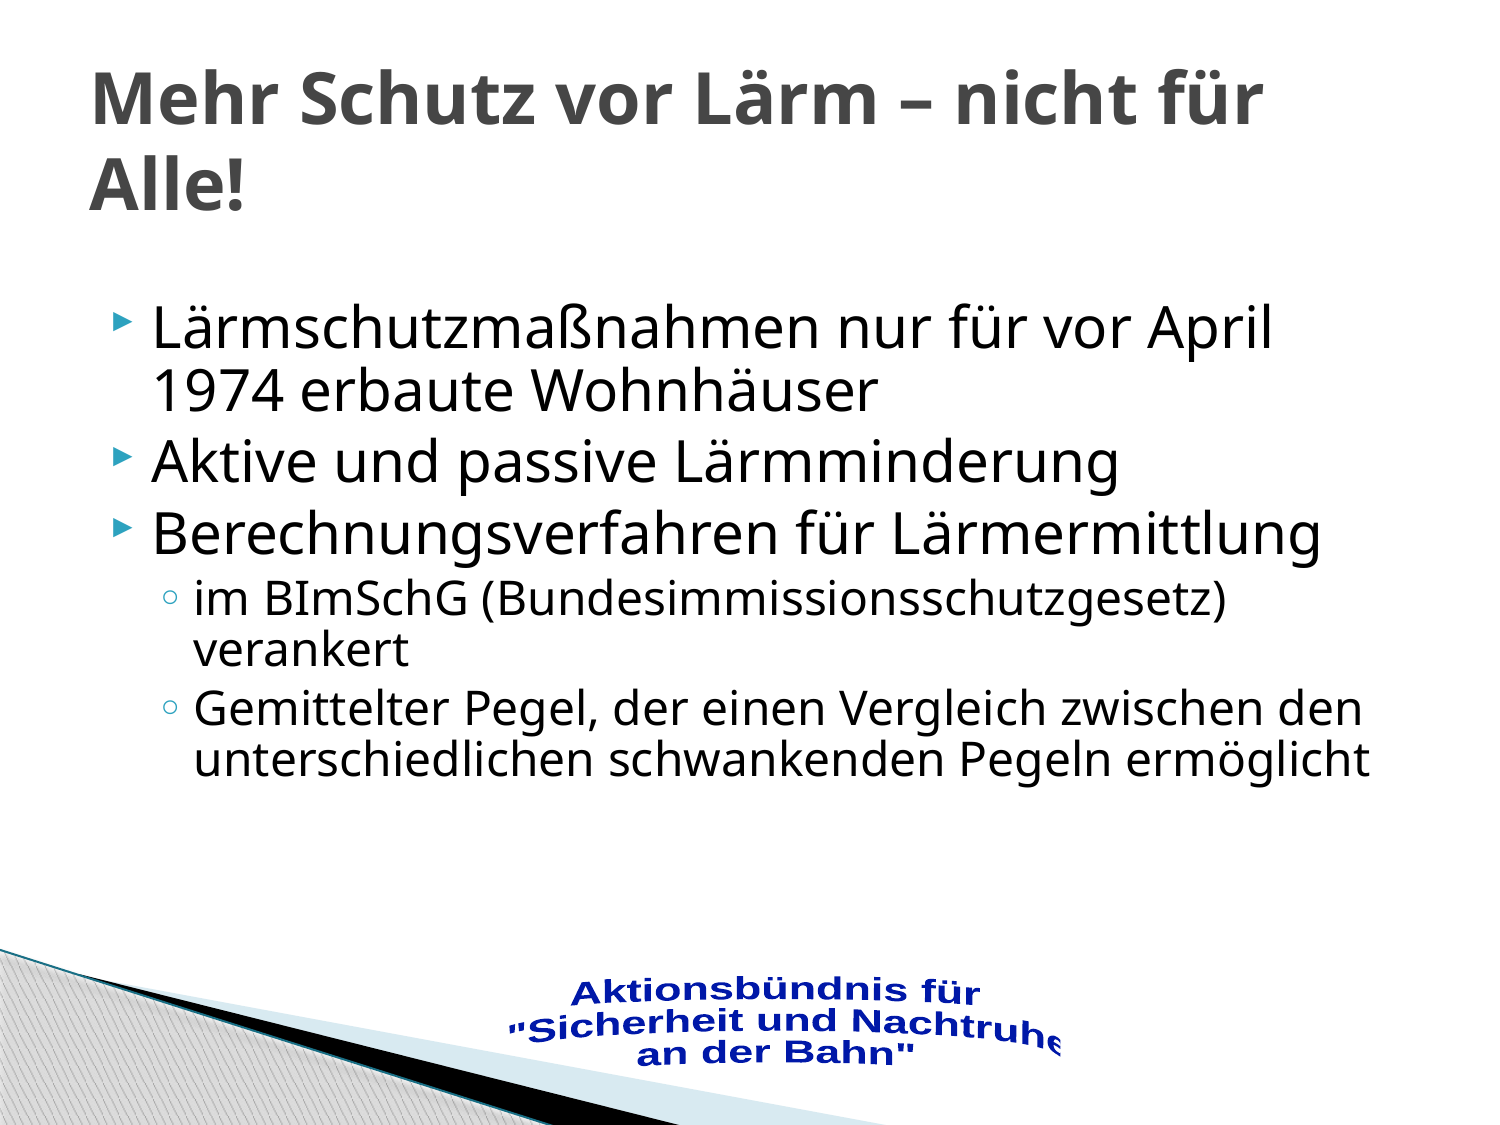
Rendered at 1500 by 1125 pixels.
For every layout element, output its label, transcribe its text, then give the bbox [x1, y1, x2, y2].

list Lärmschutzmaßnahmen nur für vor April 1974 erbaute Wohnhäuser Aktive und passive Lärmminderung Berechnungsverfahren für Lärmermittlung im BImSchG (Bundesimmissionsschutzgesetz) verankert Gemittelter Pegel, der einen Vergleich zwischen den unterschiedlichen schwankenden Pegeln ermöglicht [76, 290, 1428, 910]
title Mehr Schutz vor Lärm – nicht für Alle! [75, 45, 1425, 233]
